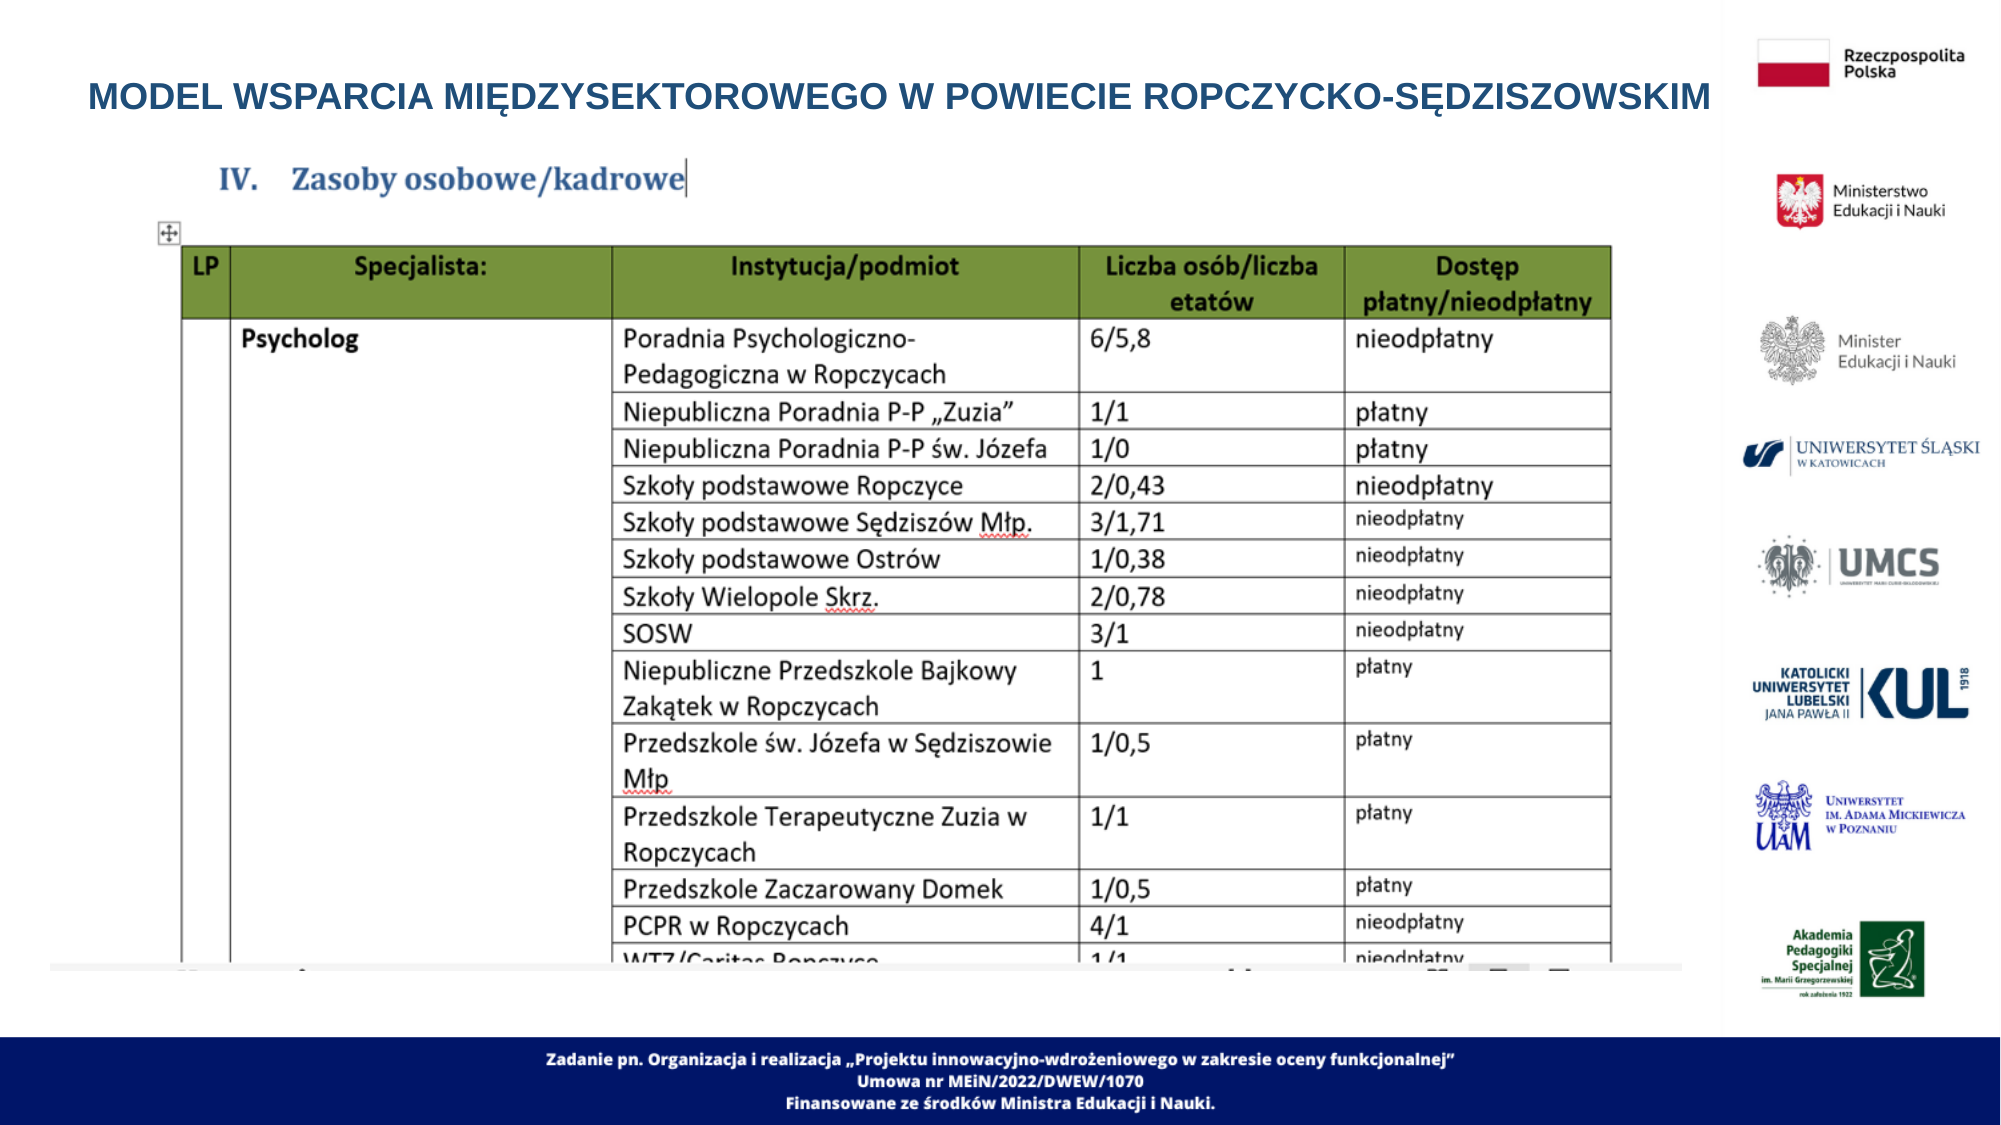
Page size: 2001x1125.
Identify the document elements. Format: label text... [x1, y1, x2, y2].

picture [0, 0, 2001, 1125]
title MODEL WSPARCIA MIĘDZYSEKTOROWEGO W POWIECIE ROPCZYCKO-SĘDZISZOWSKIM [50, 65, 1751, 128]
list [49, 154, 1682, 971]
